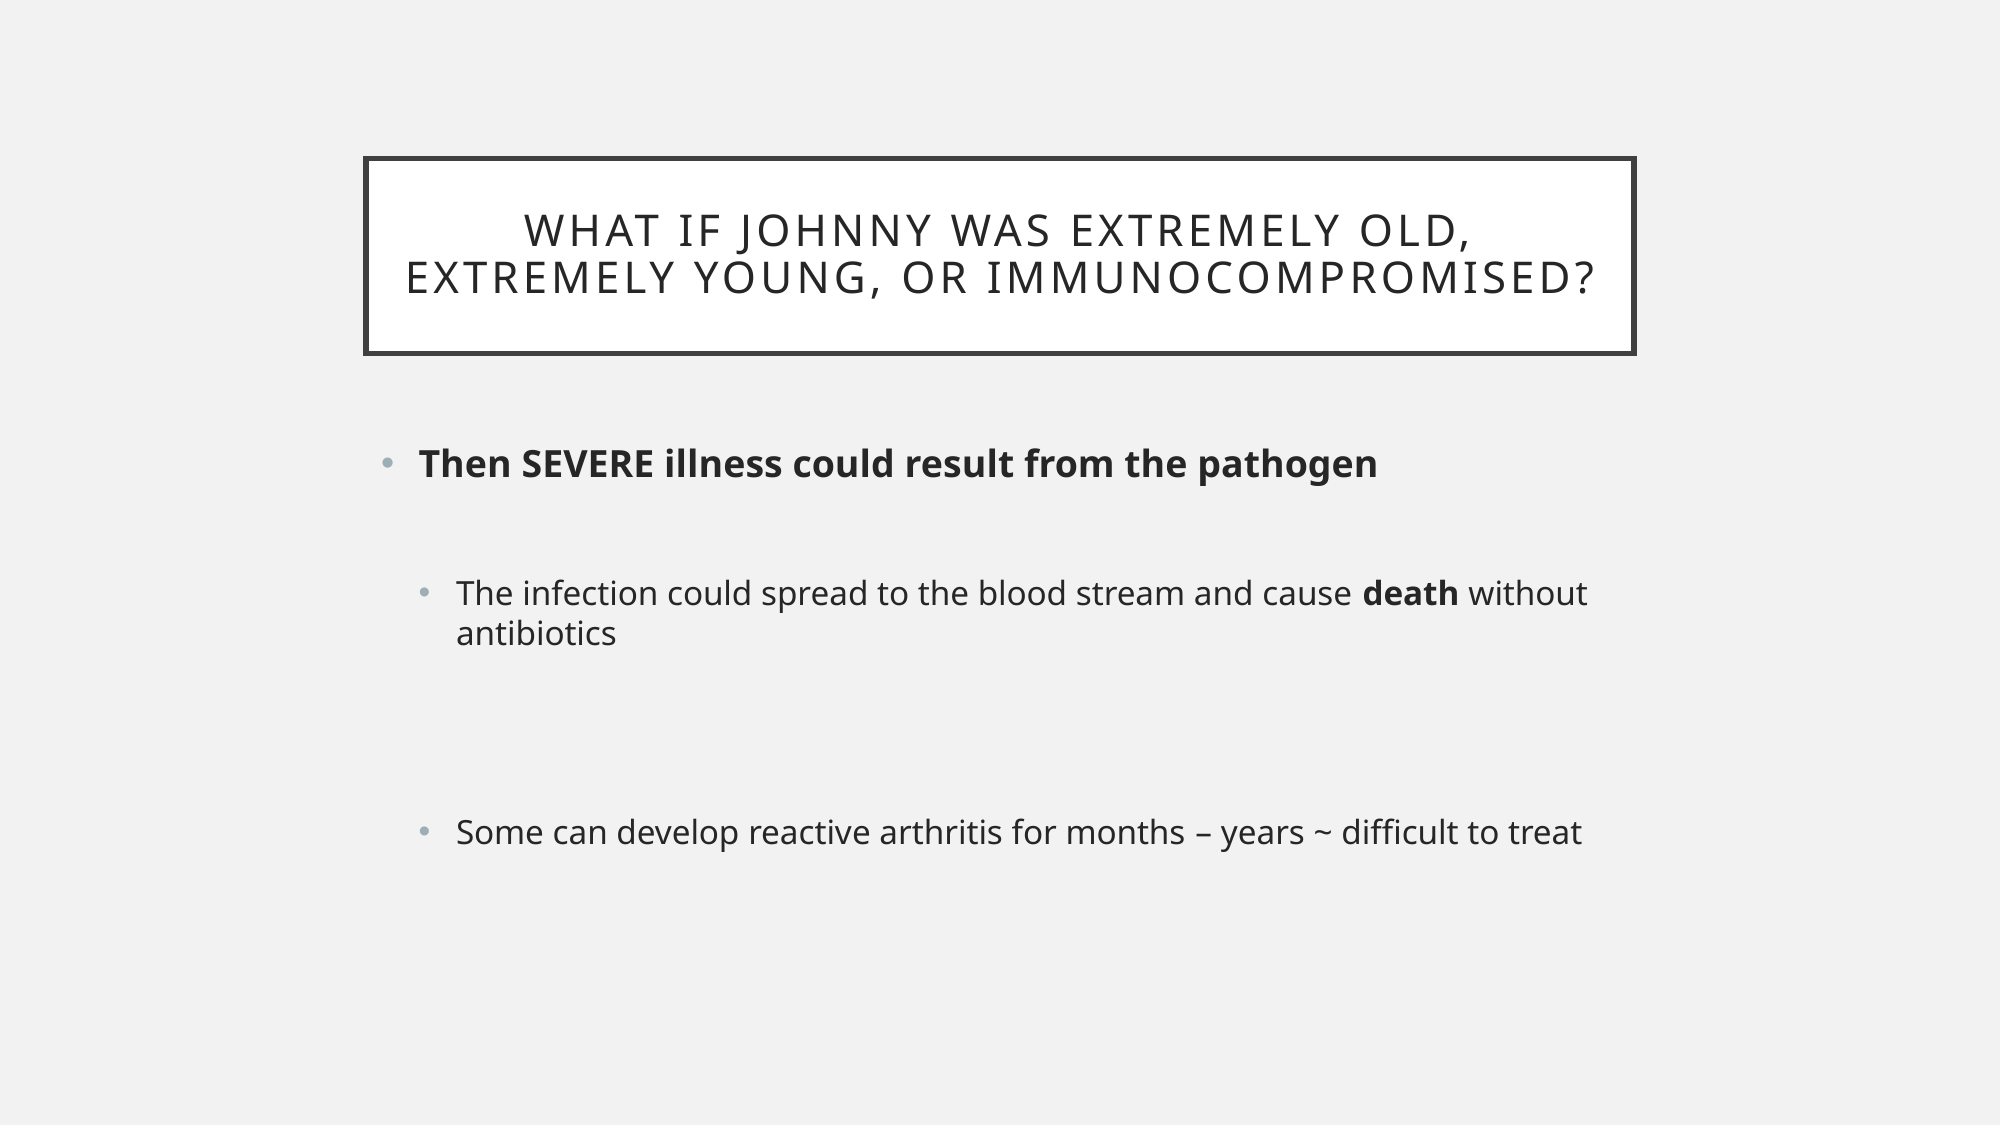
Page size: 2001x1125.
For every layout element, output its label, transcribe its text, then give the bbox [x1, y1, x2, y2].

list Then SEVERE illness could result from the pathogen The infection could spread to the blood stream and cause death without antibiotics Some can develop reactive arthritis for months – years ~ difficult to treat [366, 432, 1634, 942]
title What if Johnny was extremely old, extremely young, or immunocompromised? [363, 156, 1637, 356]
